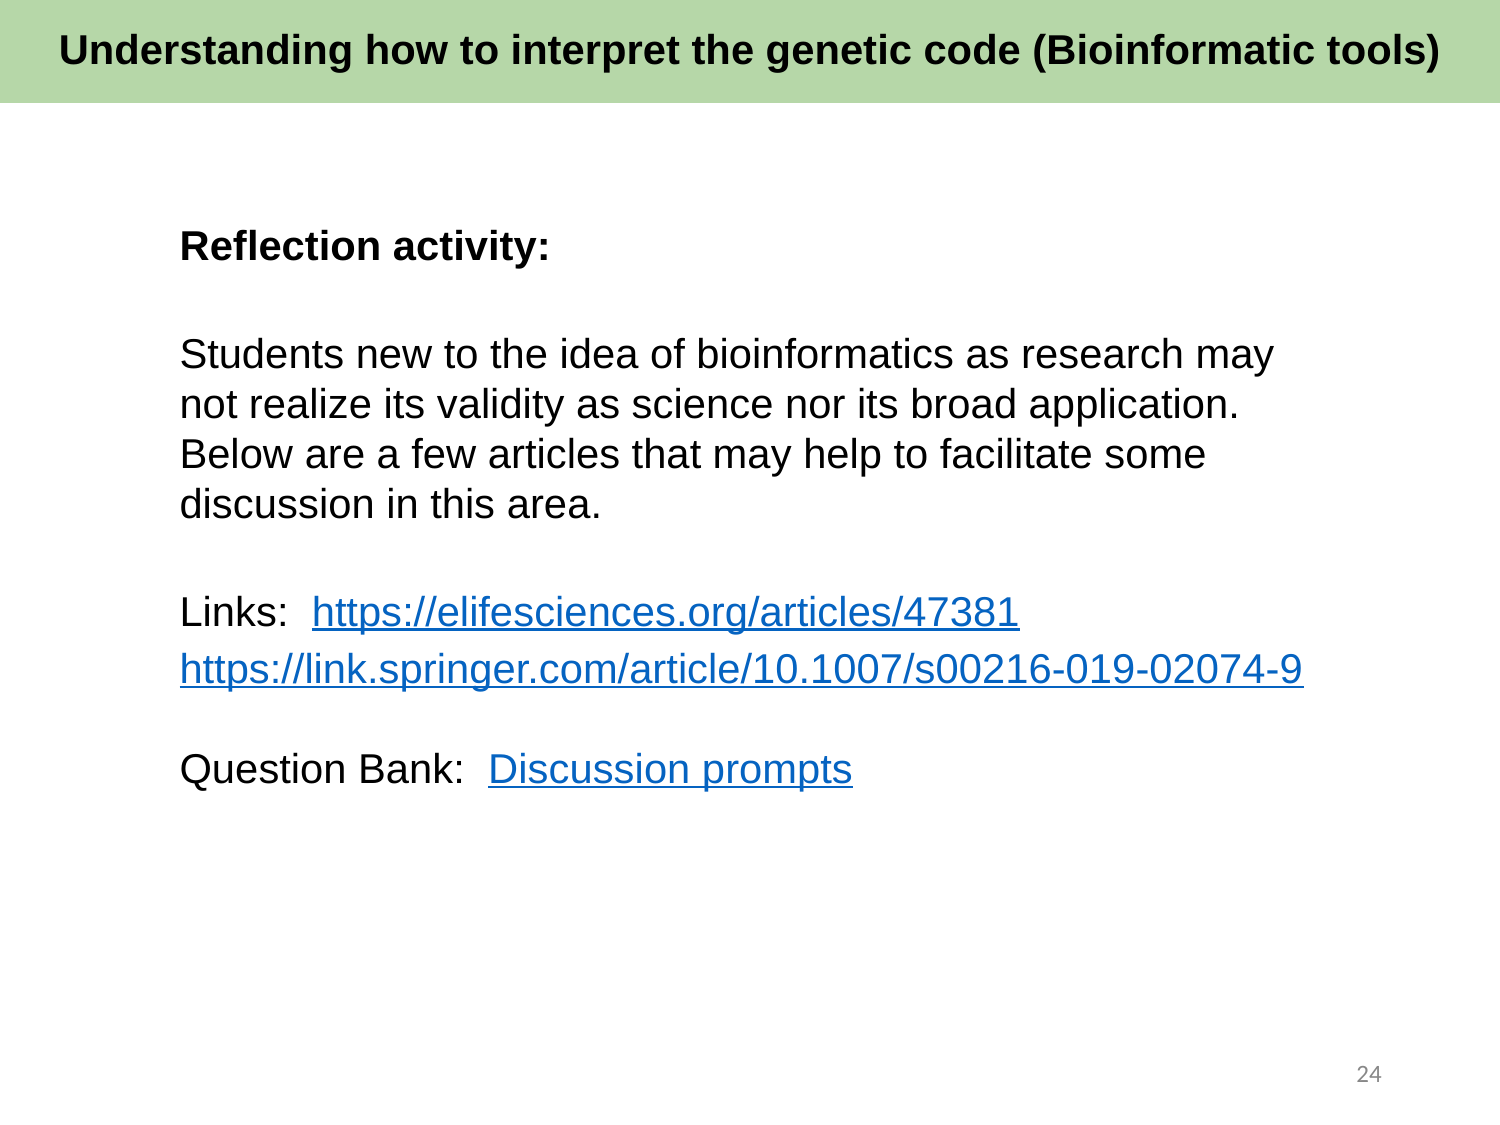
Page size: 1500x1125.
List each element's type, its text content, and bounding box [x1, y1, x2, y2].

text_box Understanding how to interpret the genetic code (Bioinformatic tools) [0, 0, 1500, 103]
slide_number ‹#› [1059, 1042, 1397, 1103]
text_box Reflection activity: Students new to the idea of bioinformatics as research may not realize its validity as science nor its broad application. Below are a few articles that may help to facilitate some discussion in this area. Links: https://elifesciences.org/articles/47381 https://link.springer.com/article/10.1007/s00216-019-02074-9 Question Bank: Discussion prompts [164, 204, 1336, 891]
